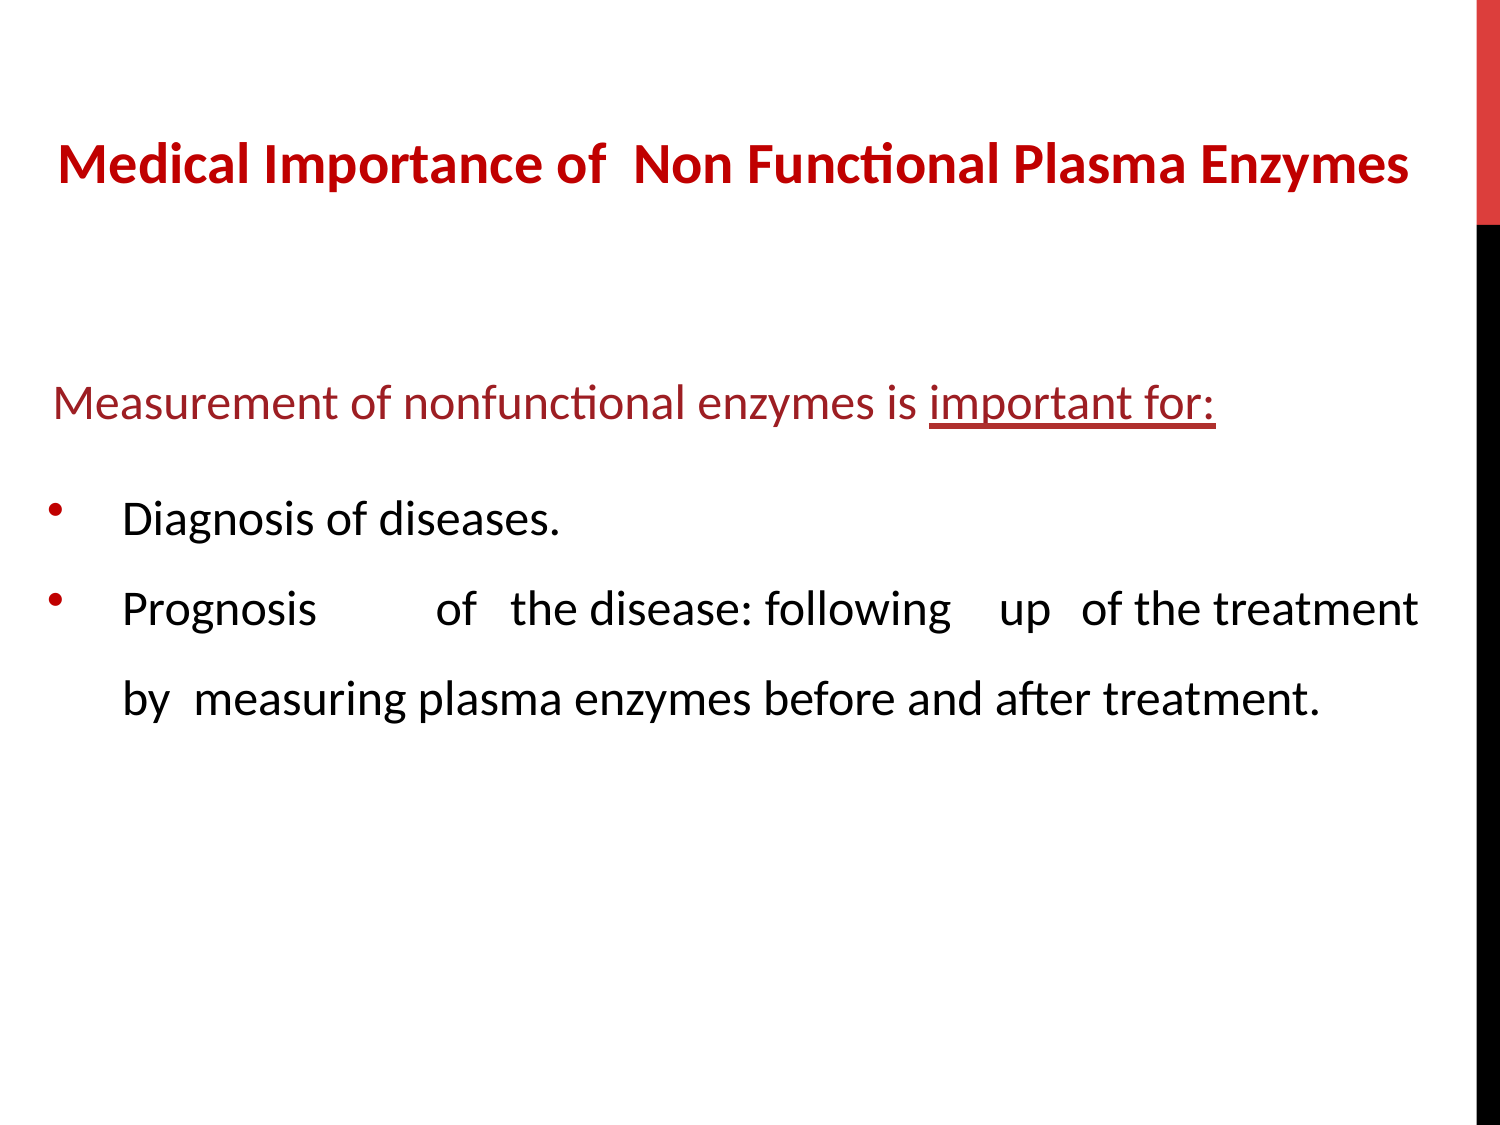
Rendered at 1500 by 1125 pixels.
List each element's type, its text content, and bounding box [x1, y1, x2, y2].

list Measurement of nonfunctional enzymes is important for: Diagnosis of diseases. Prognosis of the disease: following up of the treatment by measuring plasma enzymes before and after treatment. [37, 312, 1435, 978]
title Medical Importance of Non Functional Plasma Enzymes [55, 99, 1500, 294]
